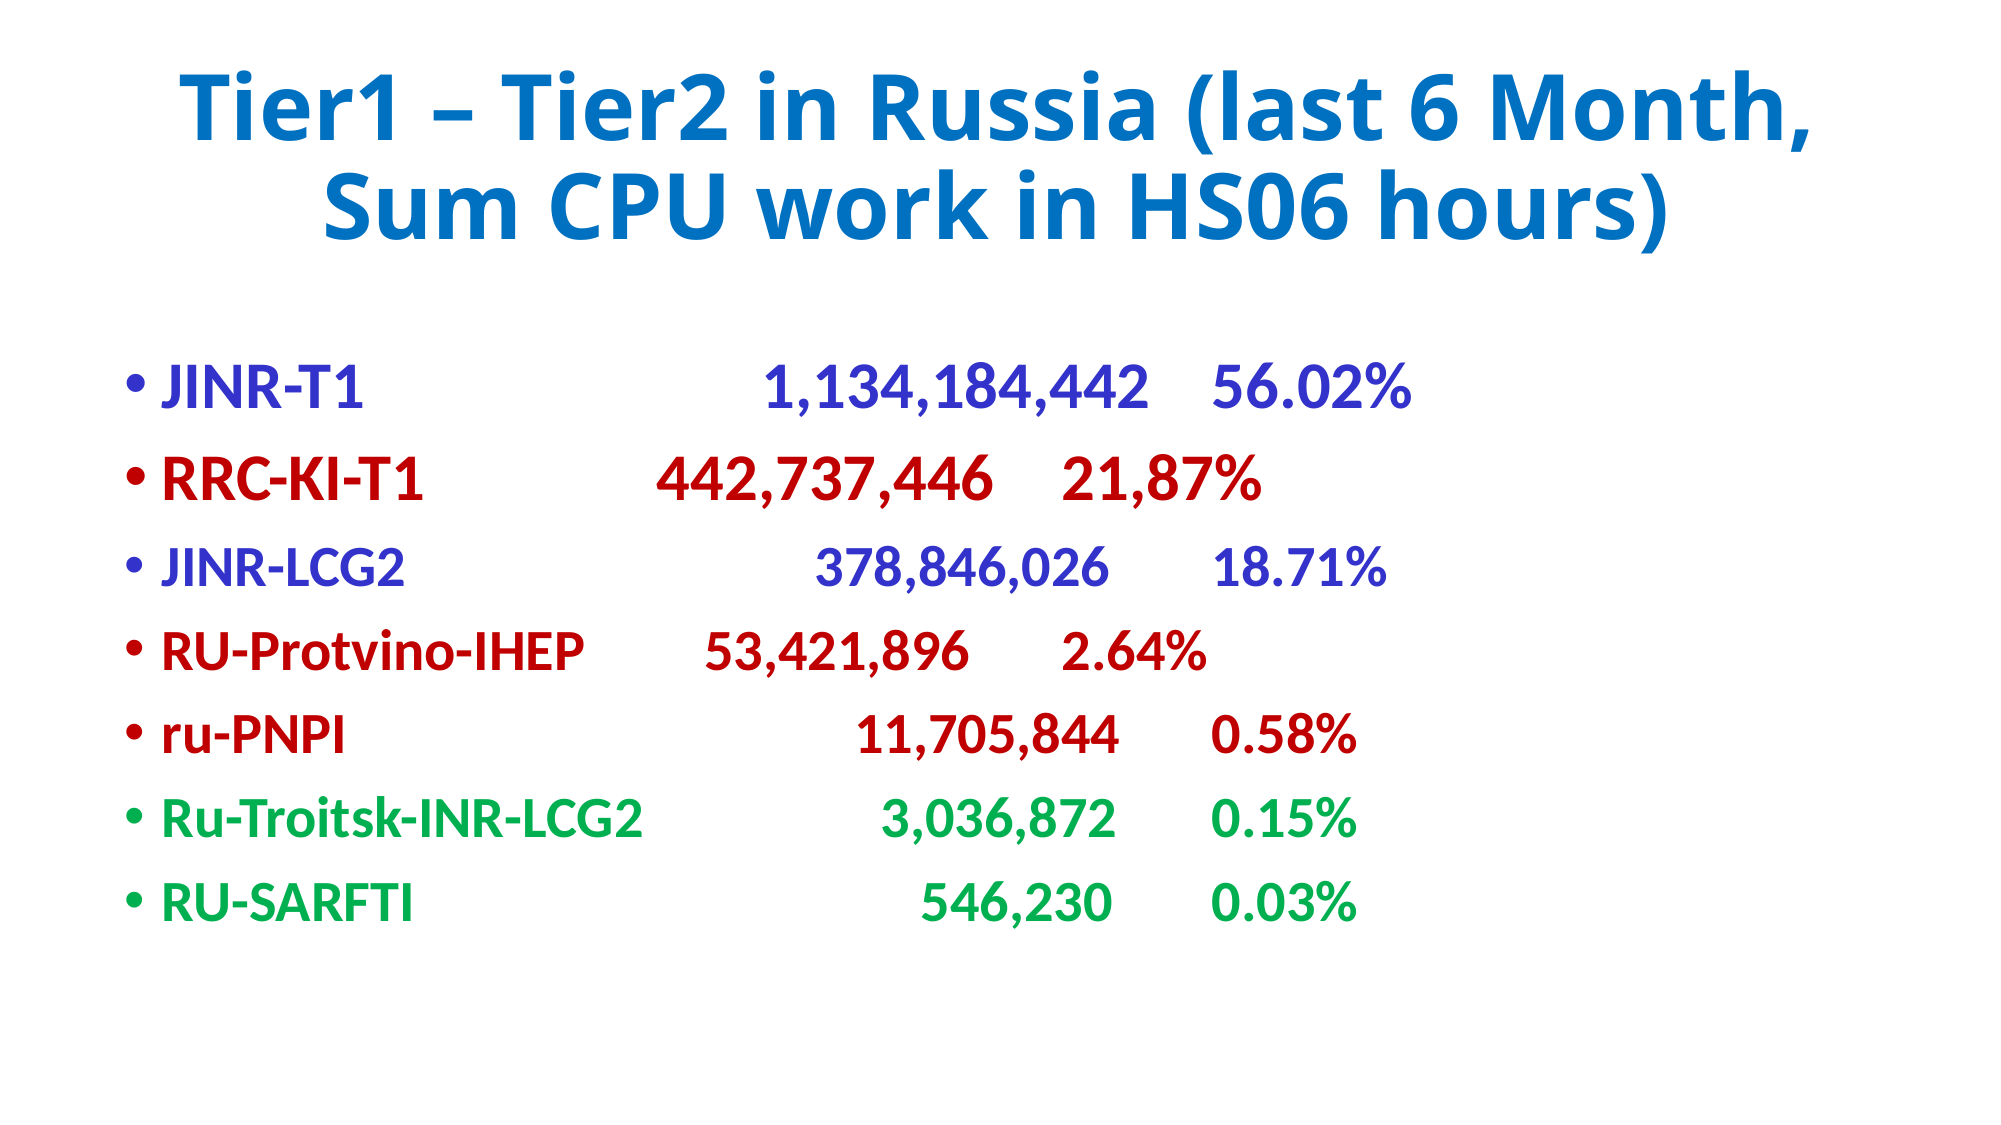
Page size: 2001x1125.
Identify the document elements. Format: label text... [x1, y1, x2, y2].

title Tier1 – Tier2 in Russia (last 6 Month, Sum CPU work in HS06 hours) [0, 51, 1993, 269]
list JINR-T1 1,134,184,442 56.02% RRC-KI-T1 442,737,446 21,87% JINR-LCG2 378,846,026 18.71% RU-Protvino-IHEP 53,421,896 2.64% ru-PNPI 11,705,844 0.58% Ru-Troitsk-INR-LCG2 3,036,872 0.15% RU-SARFTI 546,230 0.03% [109, 343, 2000, 1057]
